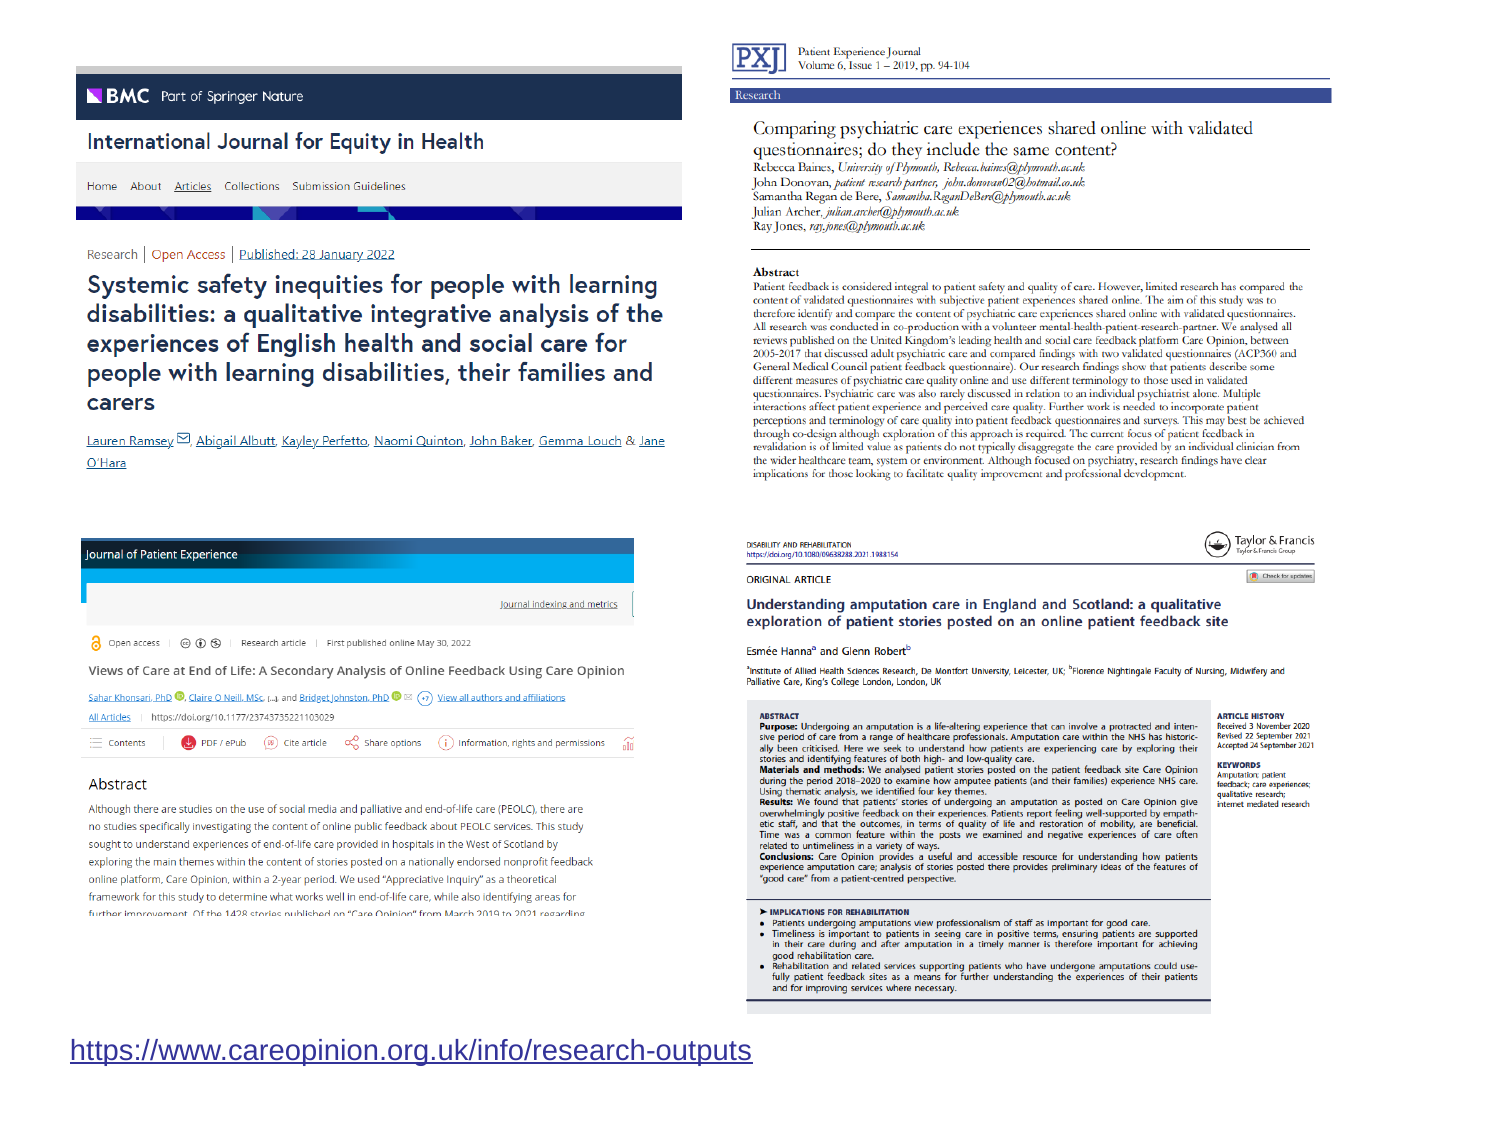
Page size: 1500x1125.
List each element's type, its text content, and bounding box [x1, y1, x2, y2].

picture [76, 66, 682, 481]
text_box https://www.careopinion.org.uk/info/research-outputs [55, 1024, 1439, 1074]
picture [81, 584, 635, 916]
picture [708, 29, 1349, 491]
picture [726, 517, 1349, 1025]
picture [81, 538, 635, 558]
